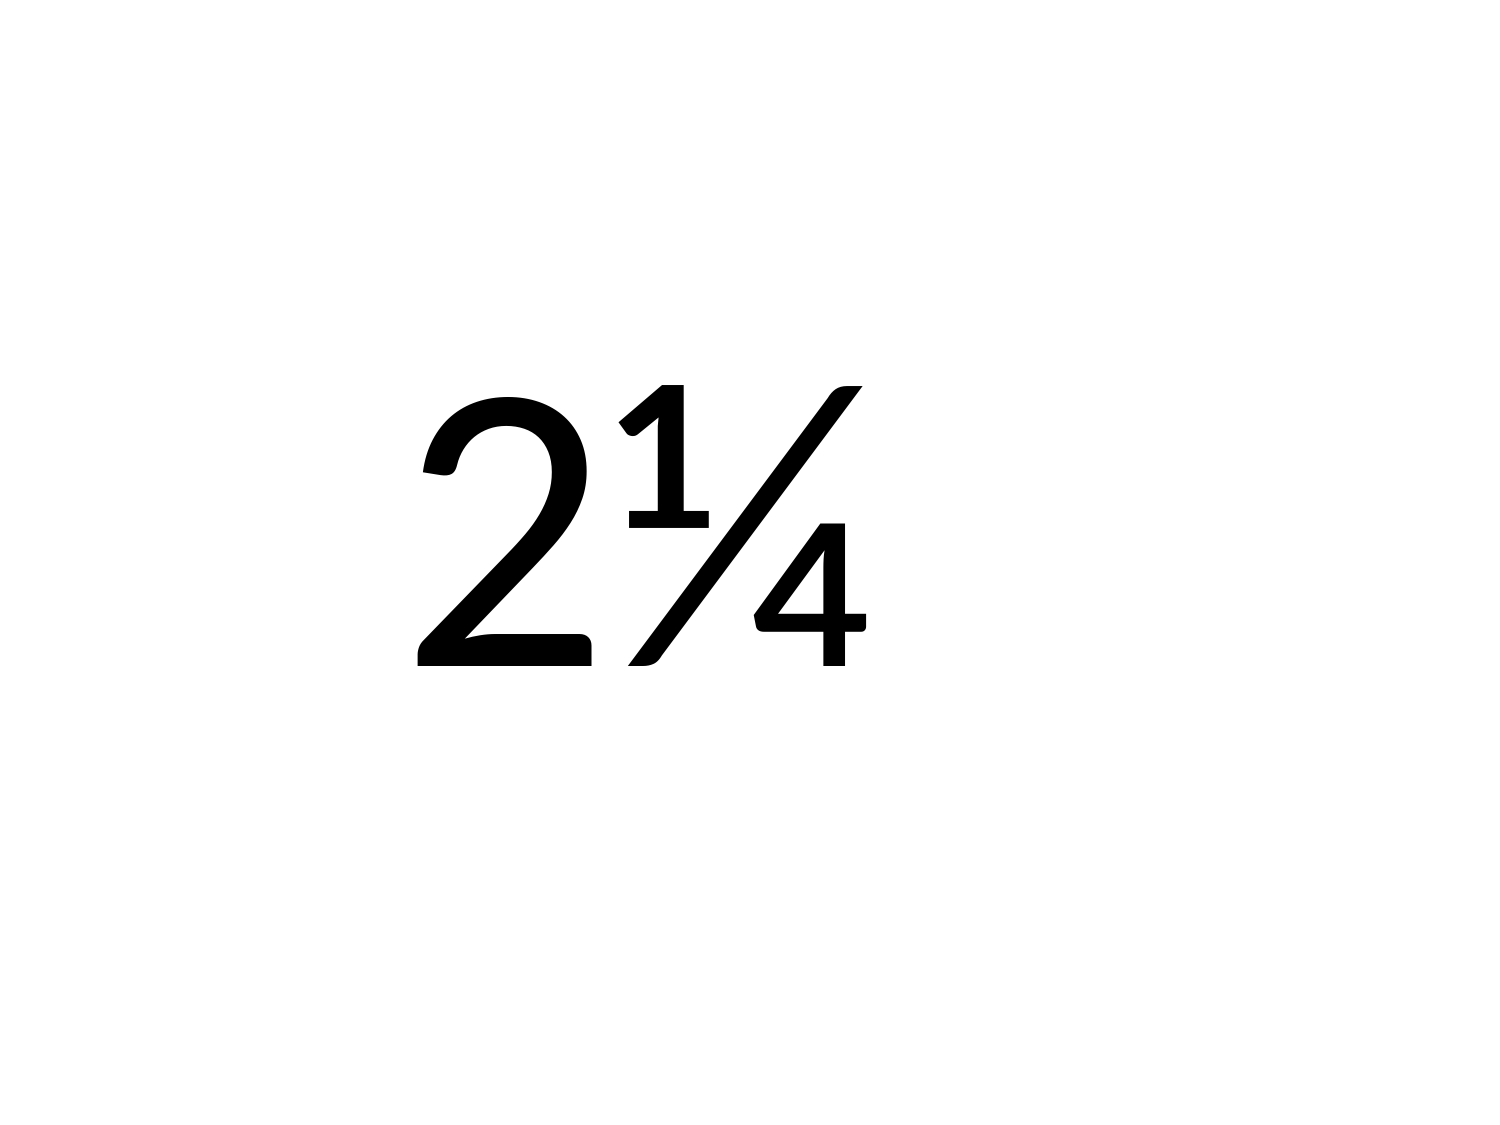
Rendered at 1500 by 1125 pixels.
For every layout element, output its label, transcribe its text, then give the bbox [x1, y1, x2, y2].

text_box 2¼ [99, 244, 1361, 757]
